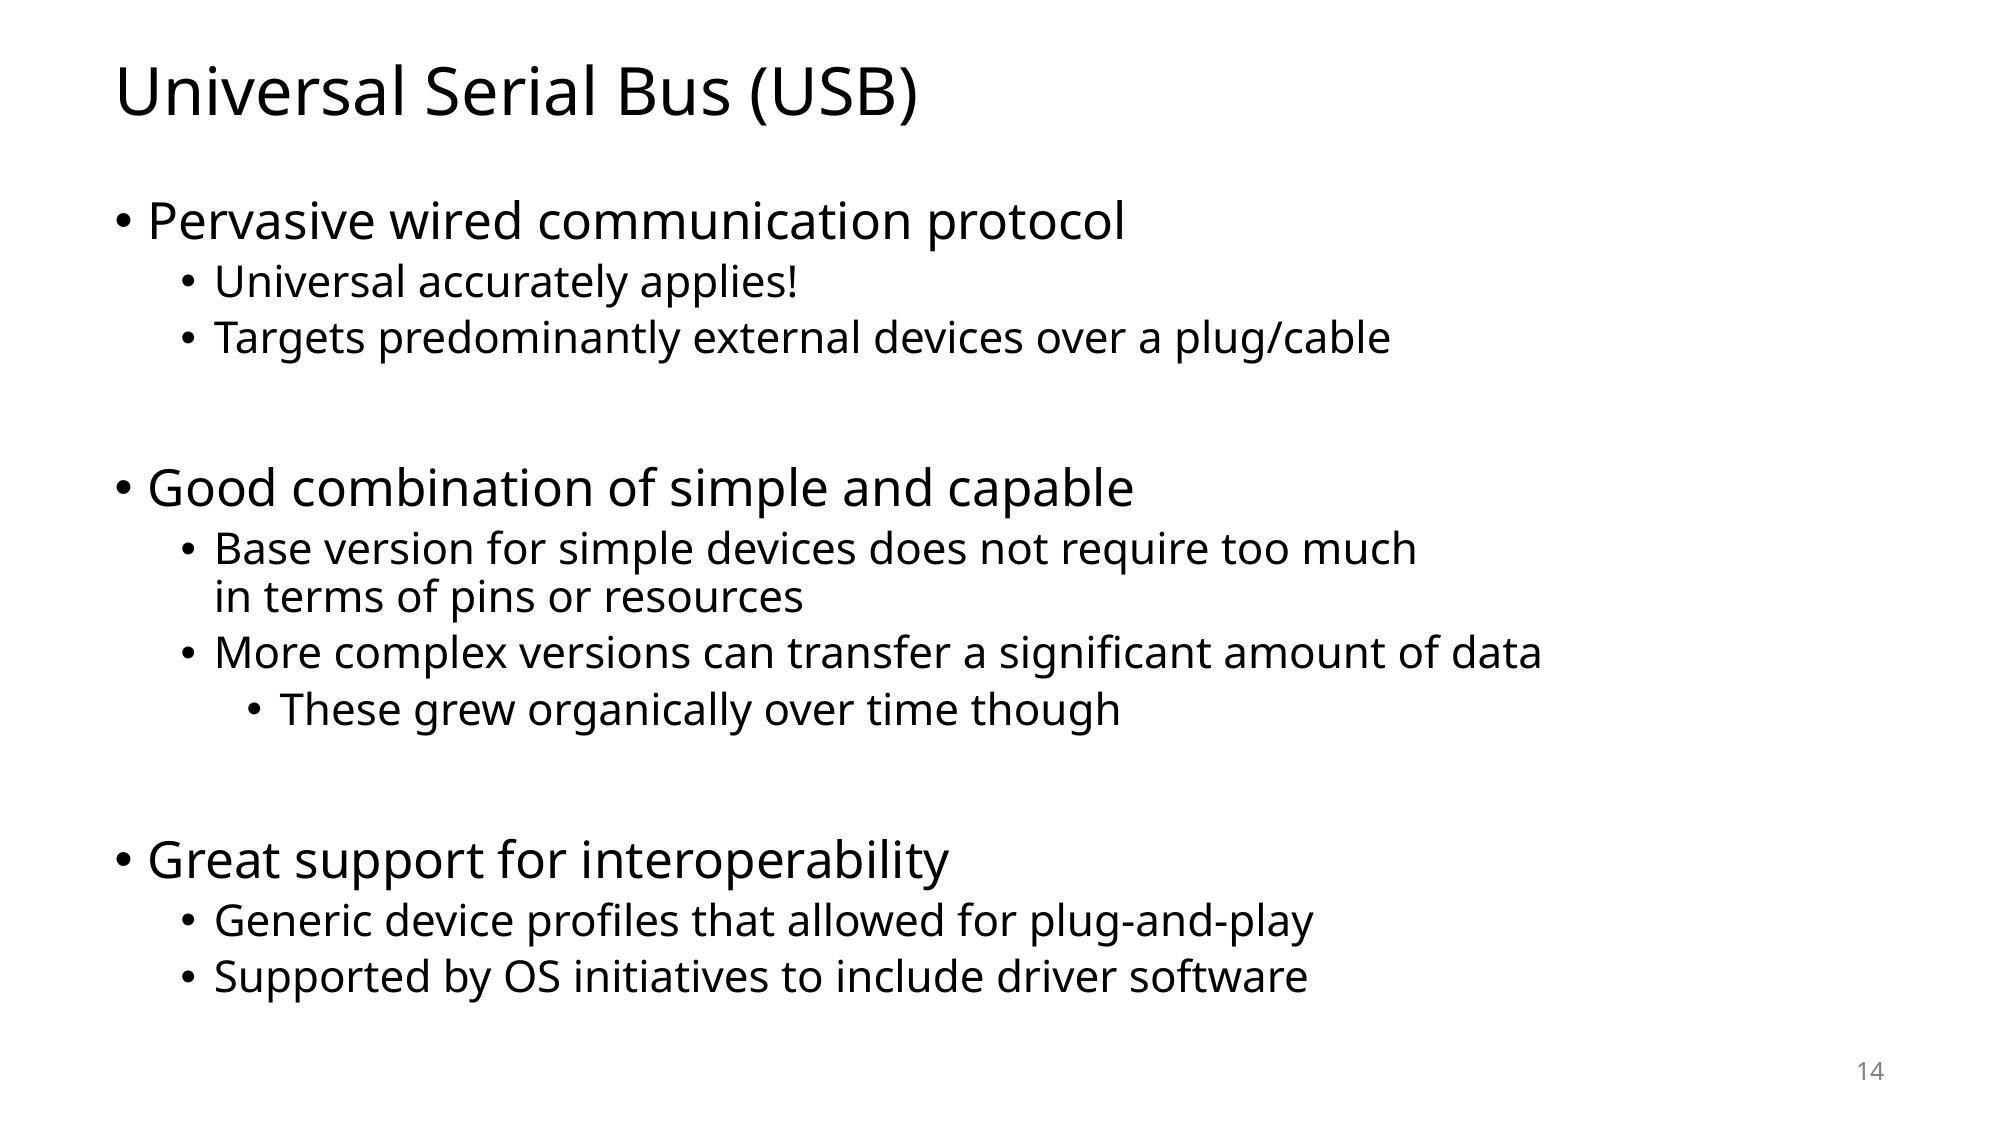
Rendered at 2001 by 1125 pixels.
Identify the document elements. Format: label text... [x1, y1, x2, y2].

list Pervasive wired communication protocol Universal accurately applies! Targets predominantly external devices over a plug/cable Good combination of simple and capable Base version for simple devices does not require too much in terms of pins or resources More complex versions can transfer a significant amount of data These grew organically over time though Great support for interoperability Generic device profiles that allowed for plug-and-play Supported by OS initiatives to include driver software [99, 187, 1900, 1013]
slide_number 14 [1749, 1042, 1900, 1103]
title Universal Serial Bus (USB) [99, 37, 1900, 150]
